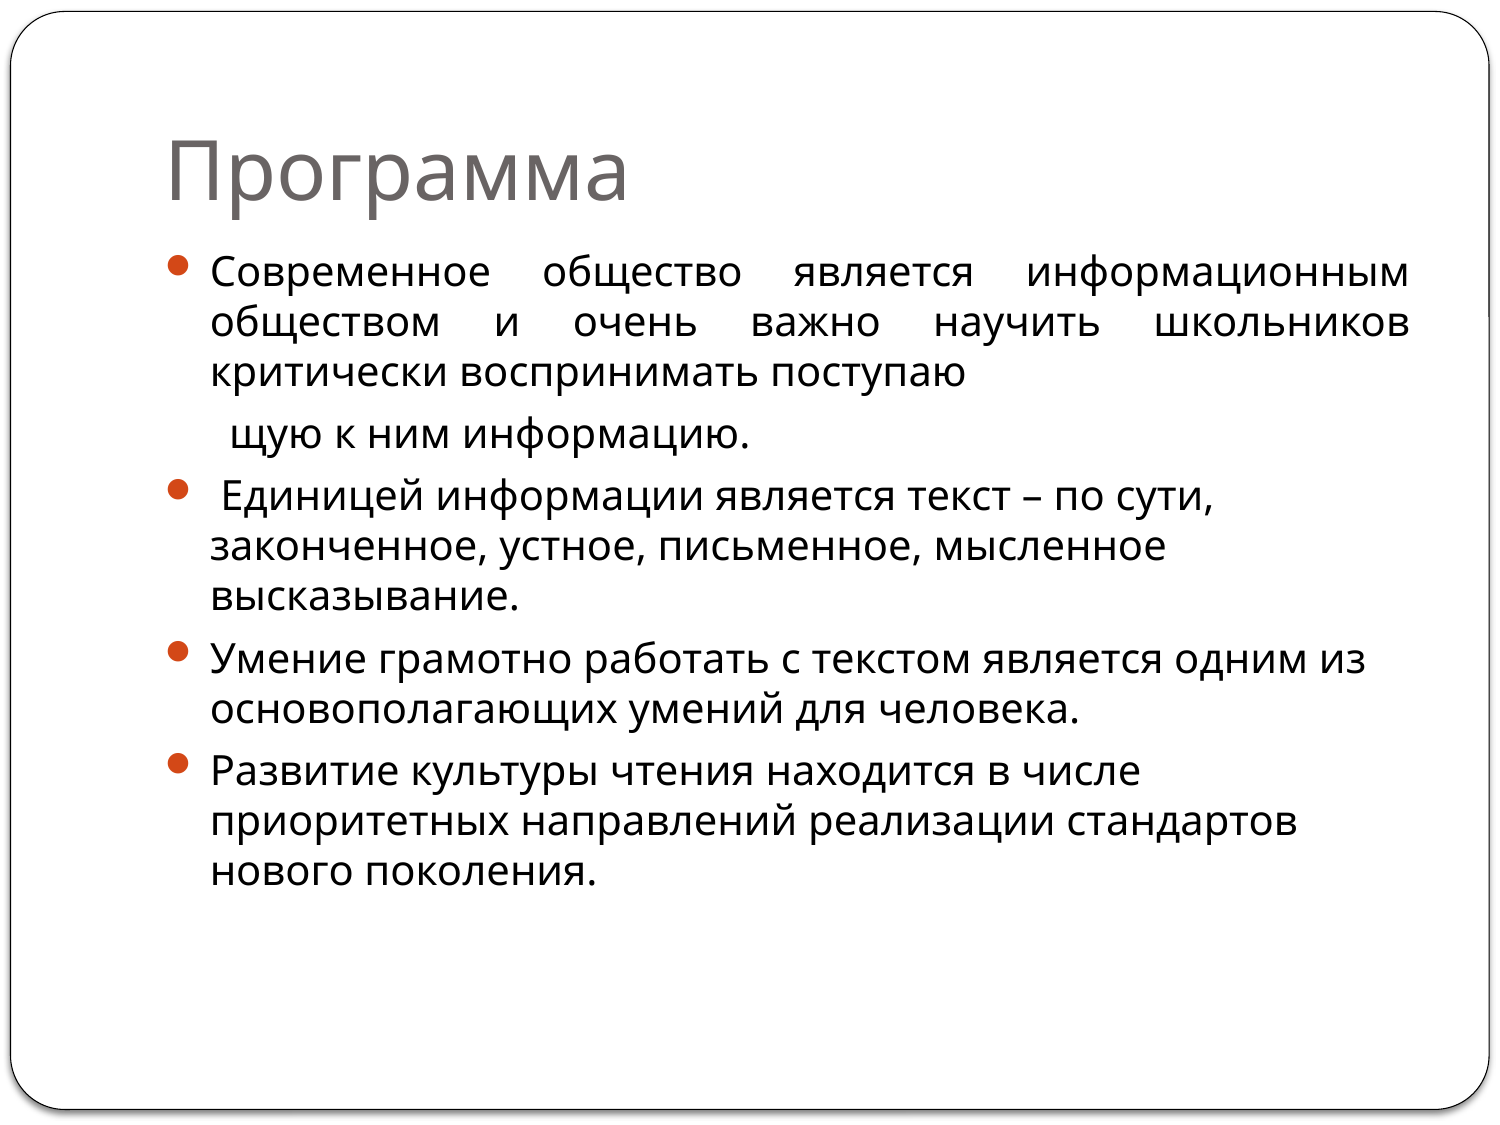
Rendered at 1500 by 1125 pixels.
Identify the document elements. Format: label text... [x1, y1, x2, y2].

title Программа [150, 45, 1425, 233]
list Современное общество является информационным обществом и очень важно научить школьников критически воспринимать поступаю щую к ним информацию. Единицей информации является текст – по сути, законченное, устное, письменное, мысленное высказывание. Умение грамотно работать с текстом является одним из основополагающих умений для человека. Развитие культуры чтения находится в числе приоритетных направлений реализации стандартов нового поколения. [150, 237, 1425, 988]
